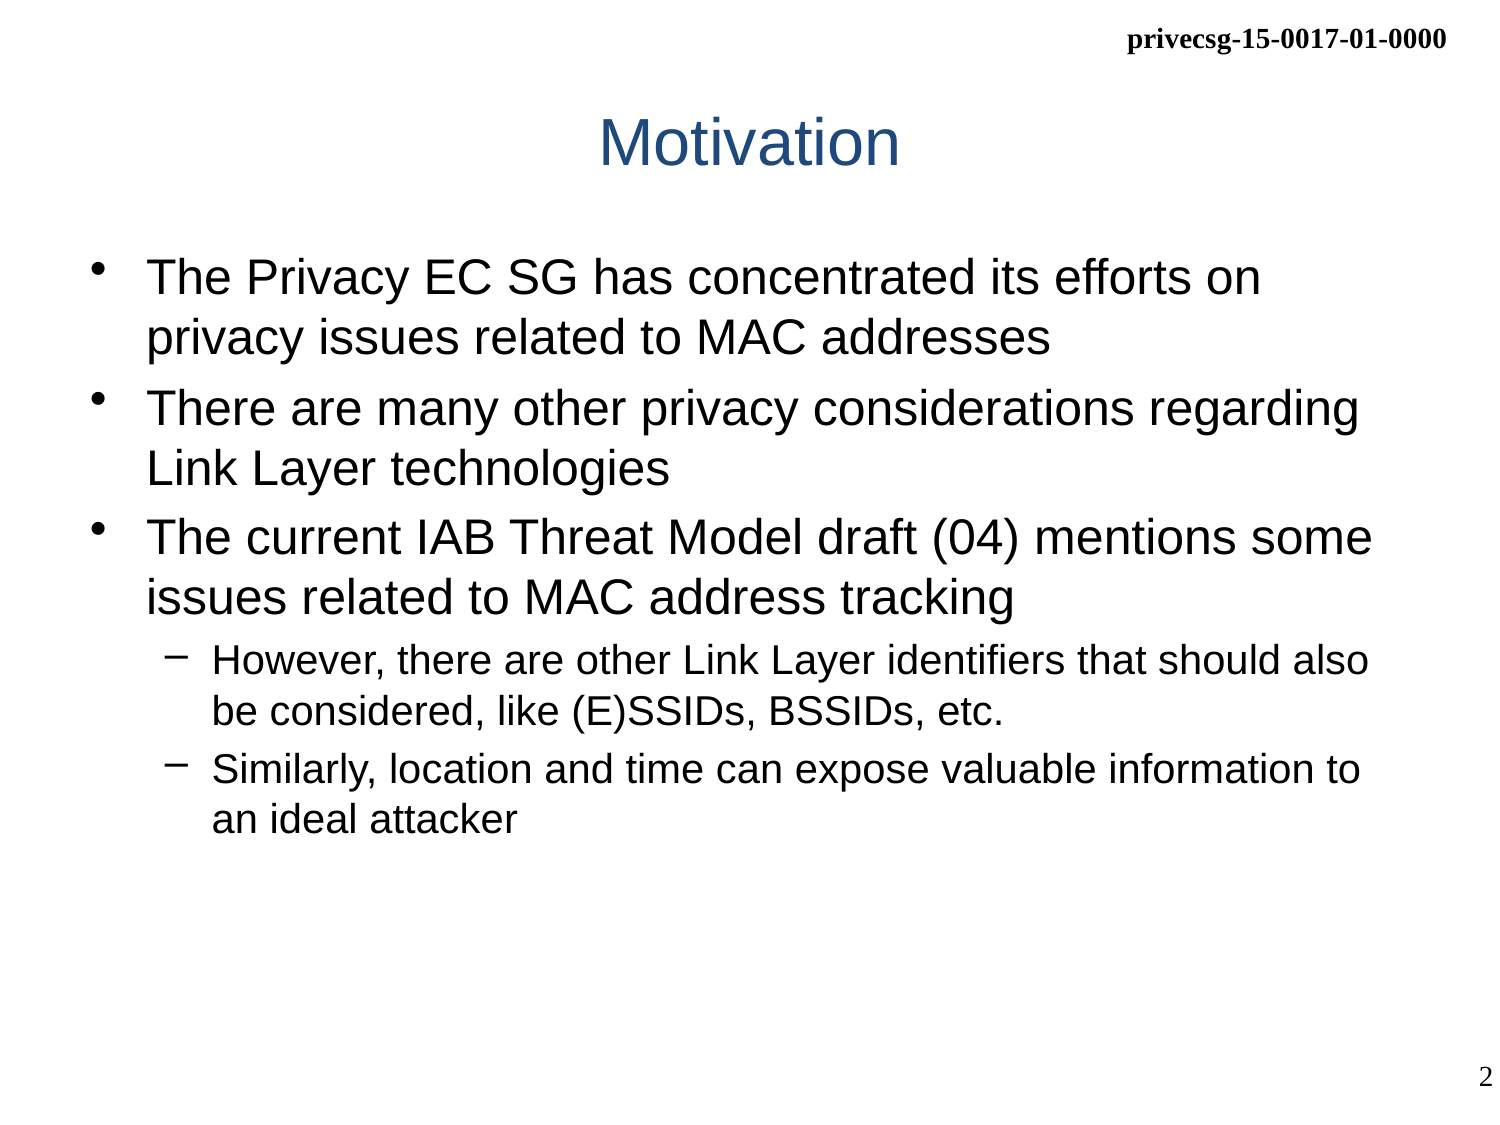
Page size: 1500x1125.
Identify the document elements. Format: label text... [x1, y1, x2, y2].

title Motivation [75, 45, 1425, 233]
list The Privacy EC SG has concentrated its efforts on privacy issues related to MAC addresses There are many other privacy considerations regarding Link Layer technologies The current IAB Threat Model draft (04) mentions some issues related to MAC address tracking However, there are other Link Layer identifiers that should also be considered, like (E)SSIDs, BSSIDs, etc. Similarly, location and time can expose valuable information to an ideal attacker [75, 237, 1425, 980]
